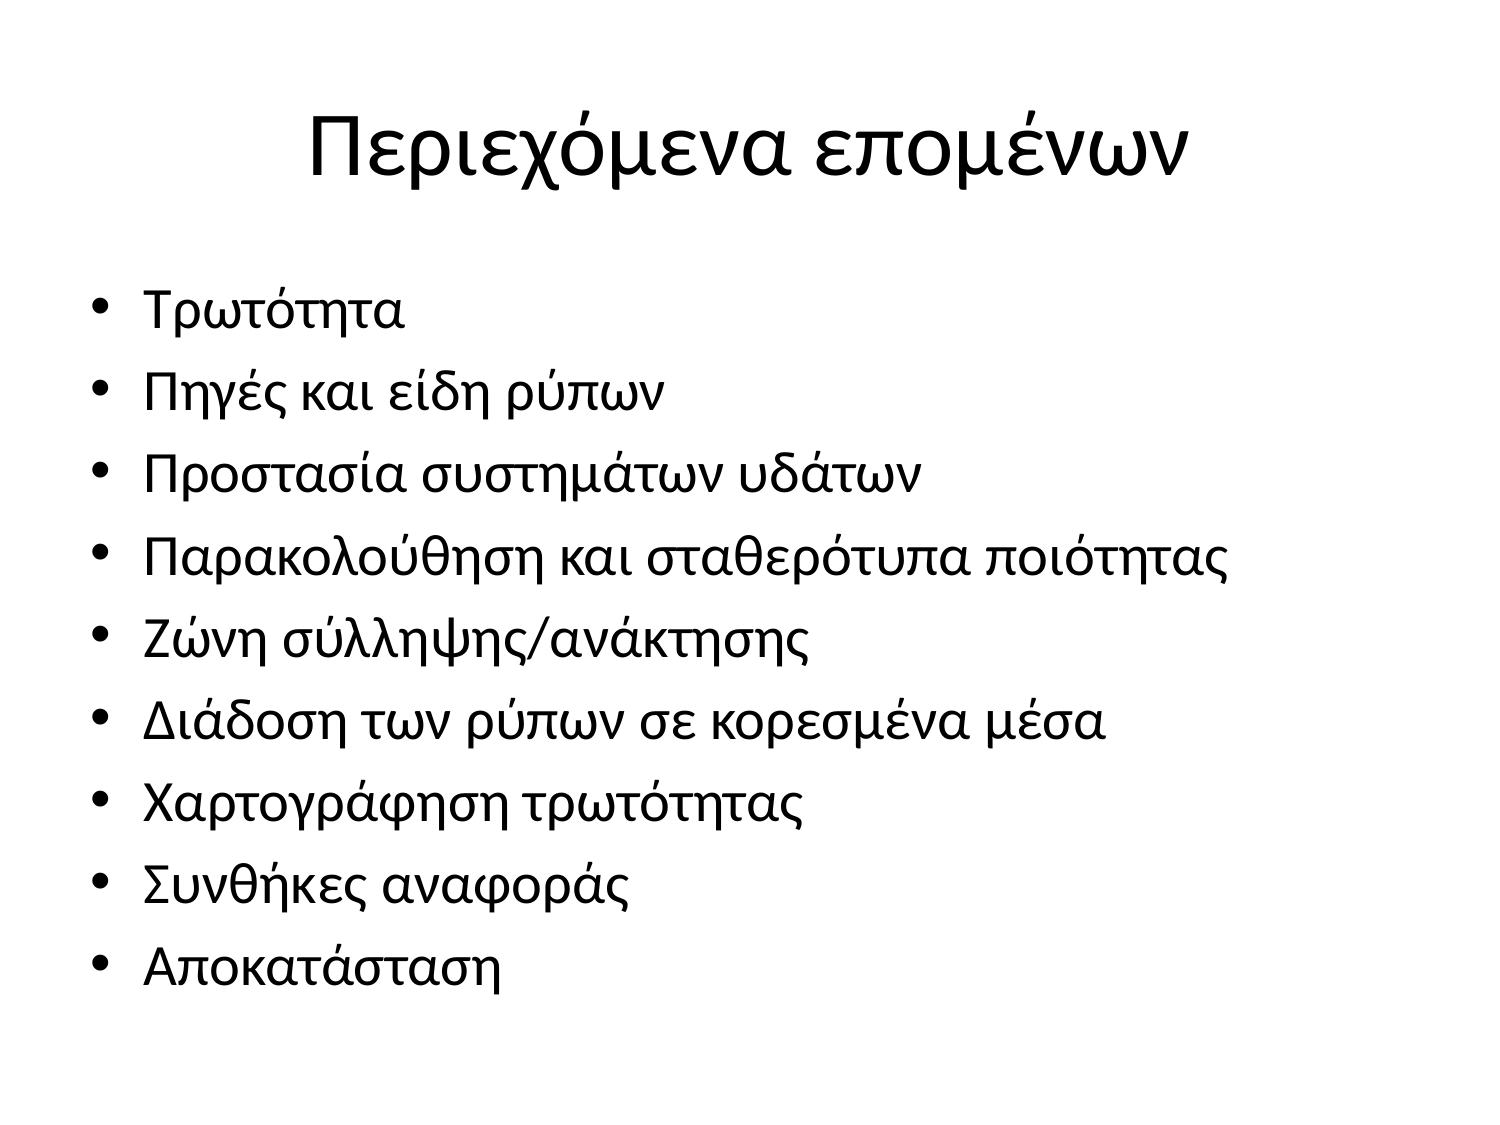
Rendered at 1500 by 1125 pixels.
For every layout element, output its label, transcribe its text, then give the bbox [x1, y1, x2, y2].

title Περιεχόμενα επομένων [75, 45, 1425, 233]
list Τρωτότητα Πηγές και είδη ρύπων Προστασία συστημάτων υδάτων Παρακολούθηση και σταθερότυπα ποιότητας Ζώνη σύλληψης/ανάκτησης Διάδοση των ρύπων σε κορεσμένα μέσα Χαρτογράφηση τρωτότητας Συνθήκες αναφοράς Αποκατάσταση [75, 262, 1425, 1005]
